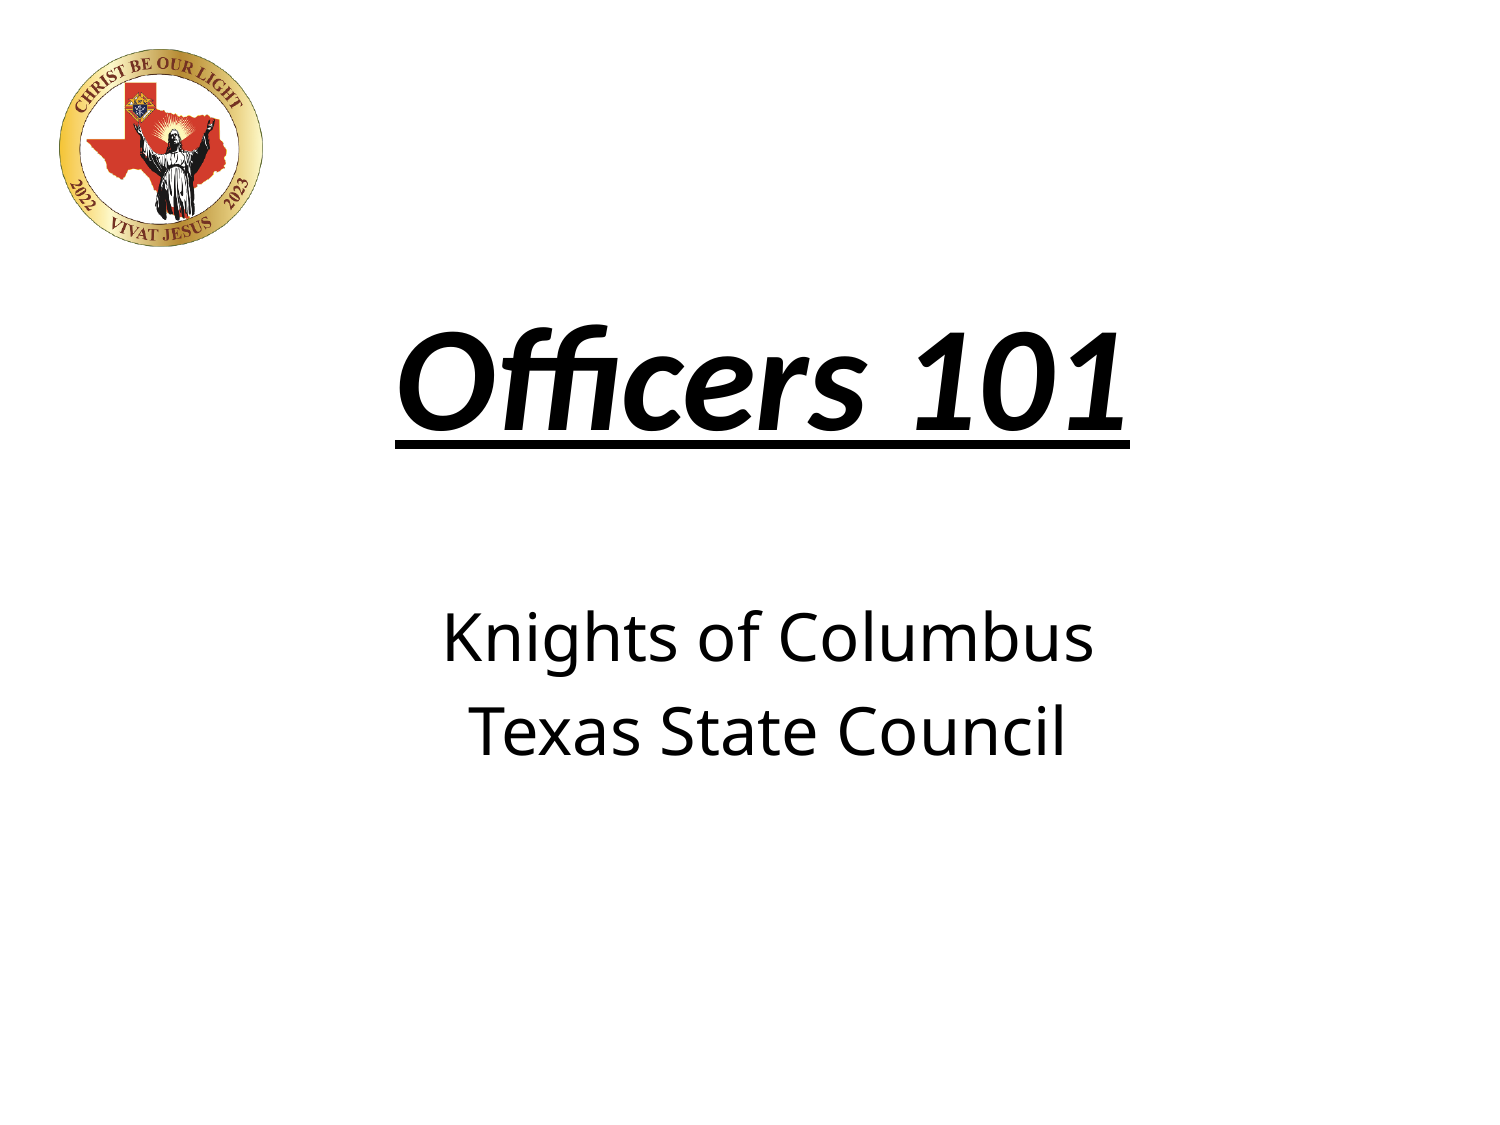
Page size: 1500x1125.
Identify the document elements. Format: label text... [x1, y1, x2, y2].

title Officers 101 [324, 149, 1200, 587]
subtitle Knights of Columbus Texas State Council [162, 587, 1375, 800]
picture [37, 24, 288, 276]
